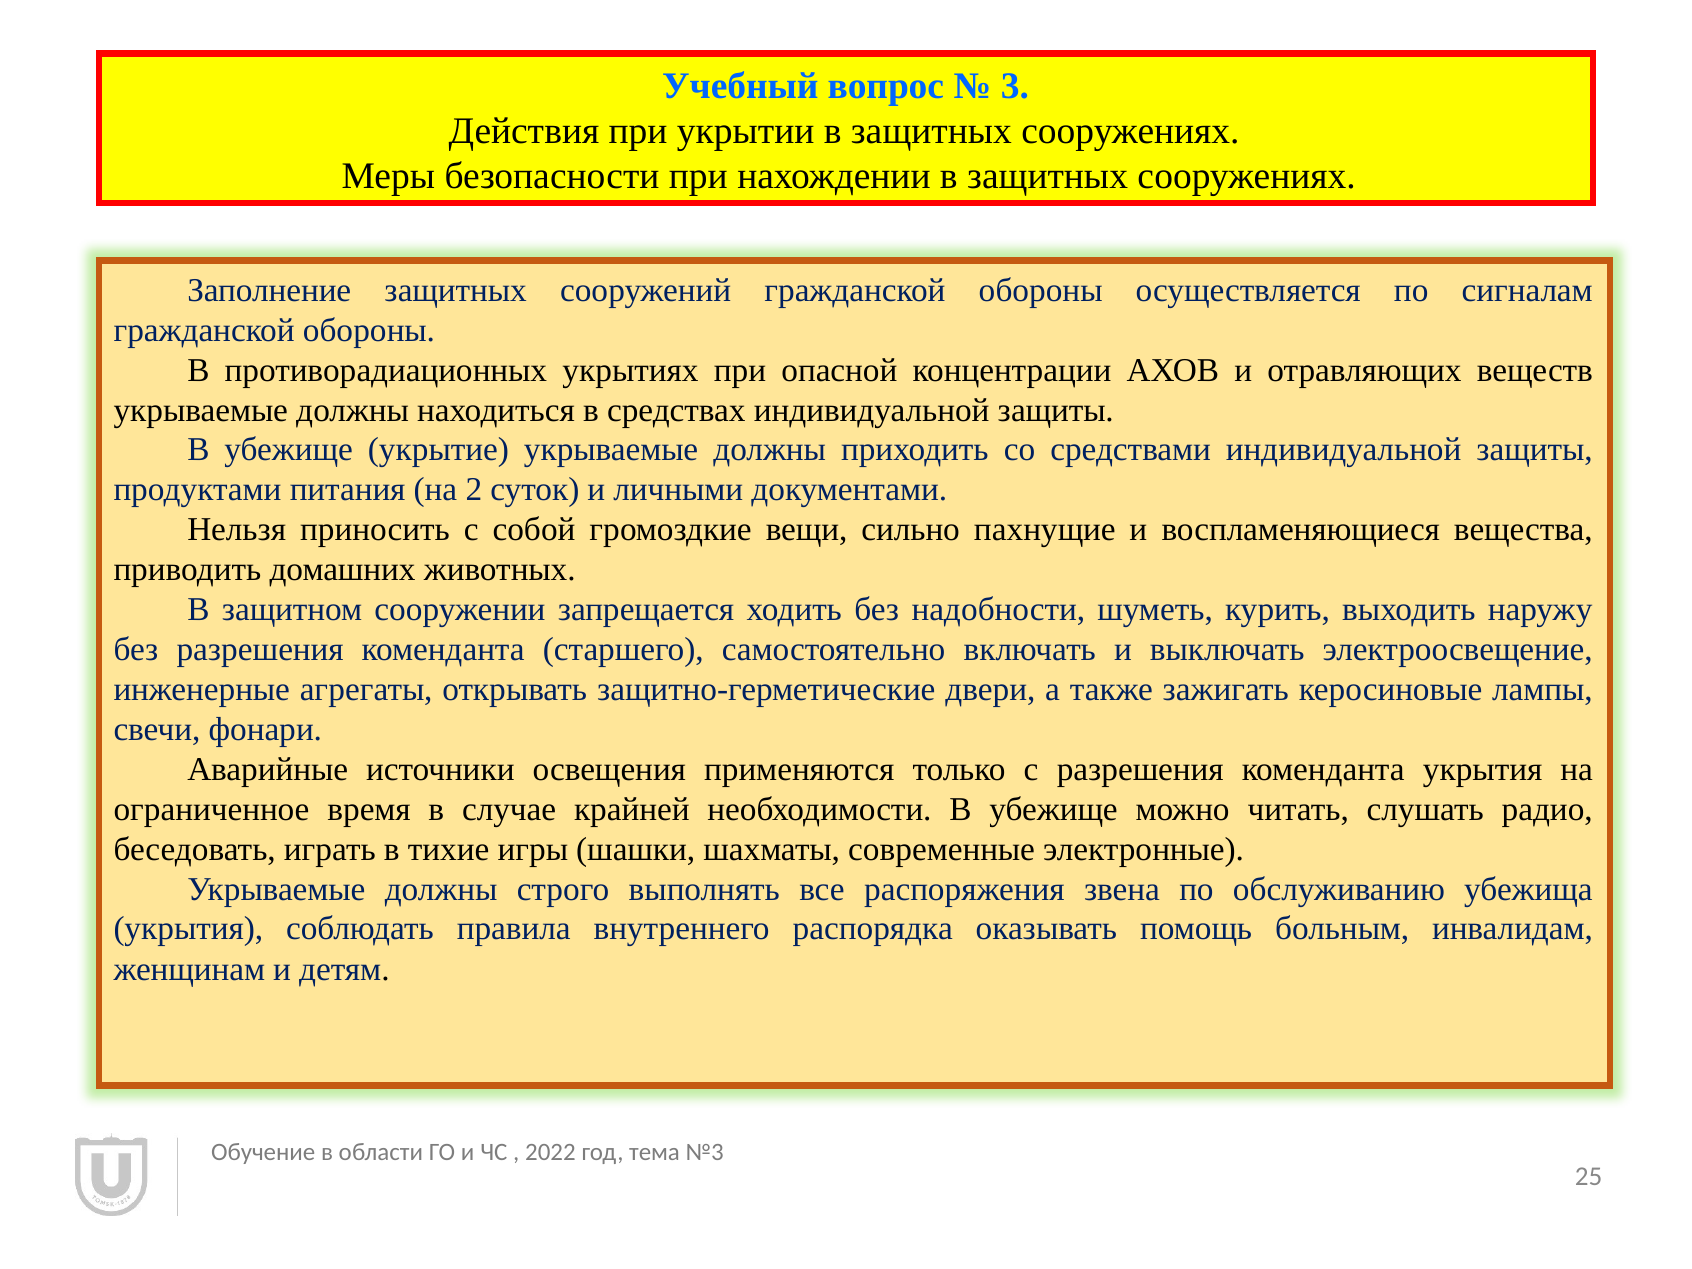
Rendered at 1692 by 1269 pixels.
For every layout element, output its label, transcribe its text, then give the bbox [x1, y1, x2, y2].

slide_number 25 [1228, 1150, 1611, 1199]
text_box Заполнение защитных сооружений гражданской обороны осуществляется по сигналам гражданской обороны. В противорадиационных укрытиях при опасной концентрации АХОВ и отравляющих веществ укрываемые должны находиться в средствах индивидуальной защиты. В убежище (укрытие) укрываемые должны приходить со средствами индивидуальной защиты, продуктами питания (на 2 суток) и личными документами. Нельзя приносить с собой громоздкие вещи, сильно пахнущие и воспламеняющиеся вещества, приводить домашних животных. В защитном сооружении запрещается ходить без надобности, шуметь, курить, выходить наружу без разрешения коменданта (старшего), самостоятельно включать и выключать электроосвещение, инженерные агрегаты, открывать защитно-герметические двери, а также зажигать керосиновые лампы, свечи, фонари. Аварийные источники освещения применяются только с разрешения коменданта укрытия на ограниченное время в случае крайней необходимости. В убежище можно читать, слушать радио, беседовать, играть в тихие игры (шашки, шахматы, современные электронные). Укрываемые должны строго выполнять все распоряжения звена по обслуживанию убежища (укрытия), соблюдать правила внутреннего распорядка оказывать помощь больным, инвалидам, женщинам и детям. [98, 260, 1610, 1086]
picture [75, 1133, 178, 1216]
text_box Обучение в области ГО и ЧС , 2022 год, тема №3 [203, 1127, 1036, 1173]
text_box Учебный вопрос № 3. Действия при укрытии в защитных сооружениях. Меры безопасности при нахождении в защитных сооружениях. [98, 53, 1593, 204]
